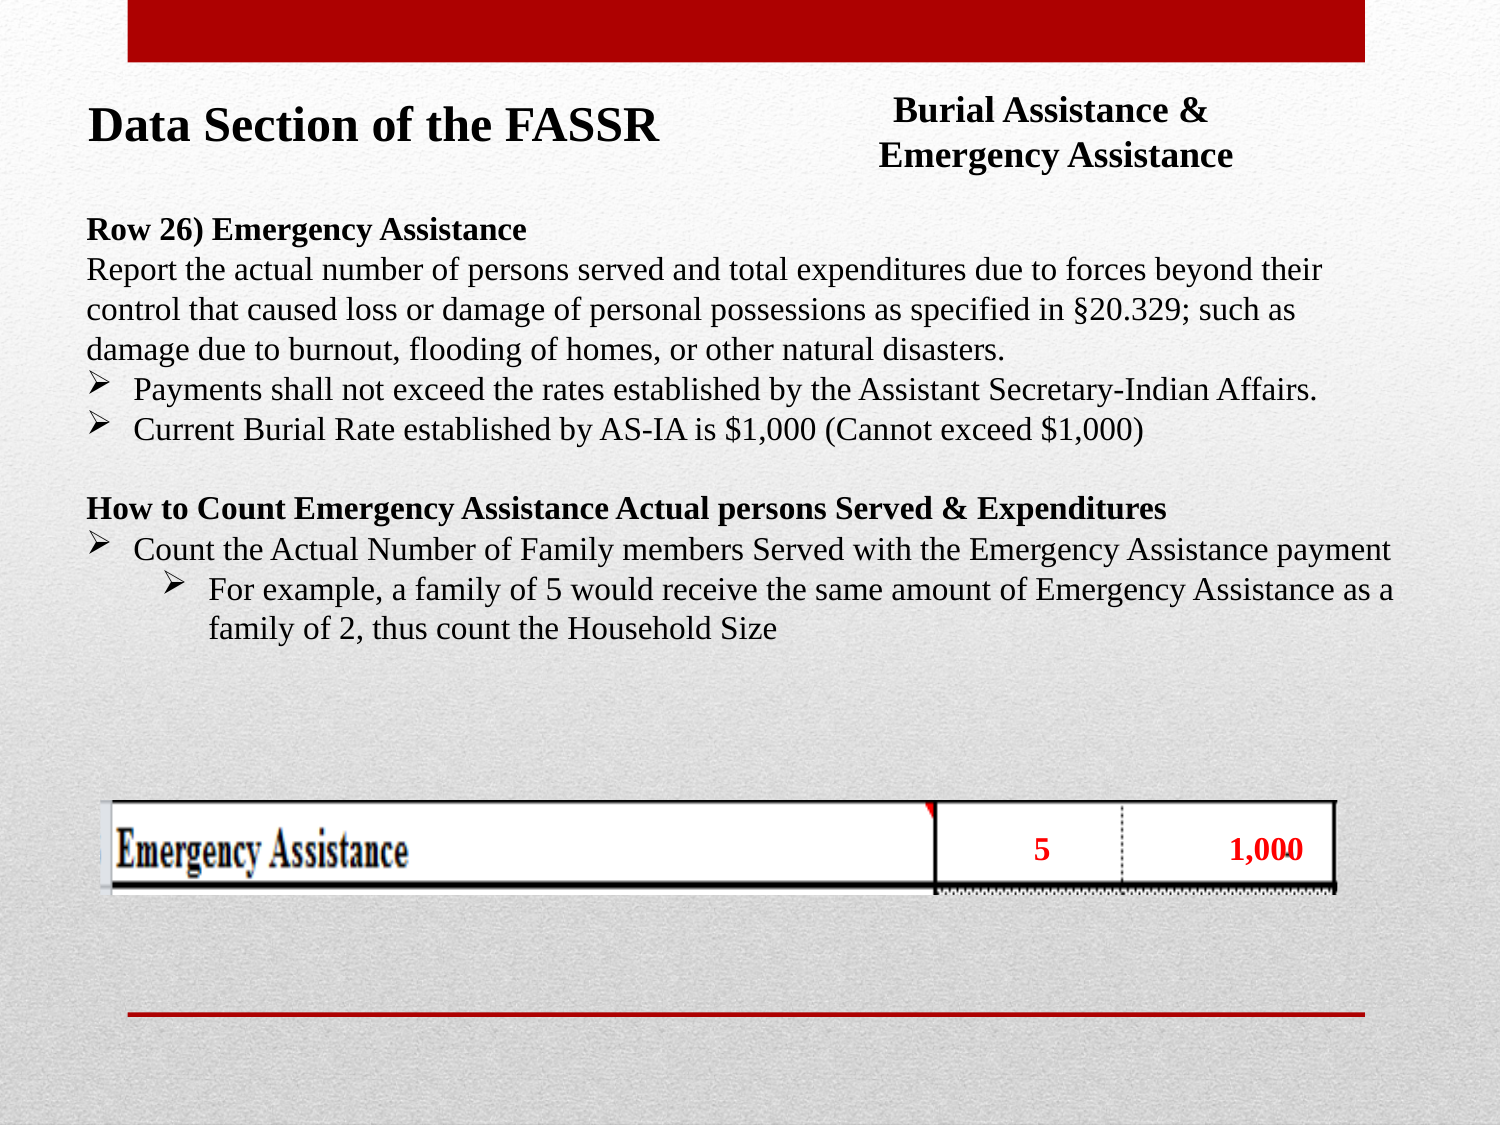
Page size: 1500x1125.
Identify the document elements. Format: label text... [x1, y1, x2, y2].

text_box Data Section of the FASSR [73, 58, 700, 184]
picture [99, 799, 1339, 895]
text_box Row 26) Emergency Assistance Report the actual number of persons served and total expenditures due to forces beyond their control that caused loss or damage of personal possessions as specified in §20.329; such as damage due to burnout, flooding of homes, or other natural disasters. Payments shall not exceed the rates established by the Assistant Secretary-Indian Affairs. Current Burial Rate established by AS-IA is $1,000 (Cannot exceed $1,000) How to Count Emergency Assistance Actual persons Served & Expenditures Count the Actual Number of Family members Served with the Emergency Assistance payment For example, a family of 5 would receive the same amount of Emergency Assistance as a family of 2, thus count the Household Size [71, 199, 1411, 654]
text_box Burial Assistance & Emergency Assistance [749, 77, 1363, 182]
